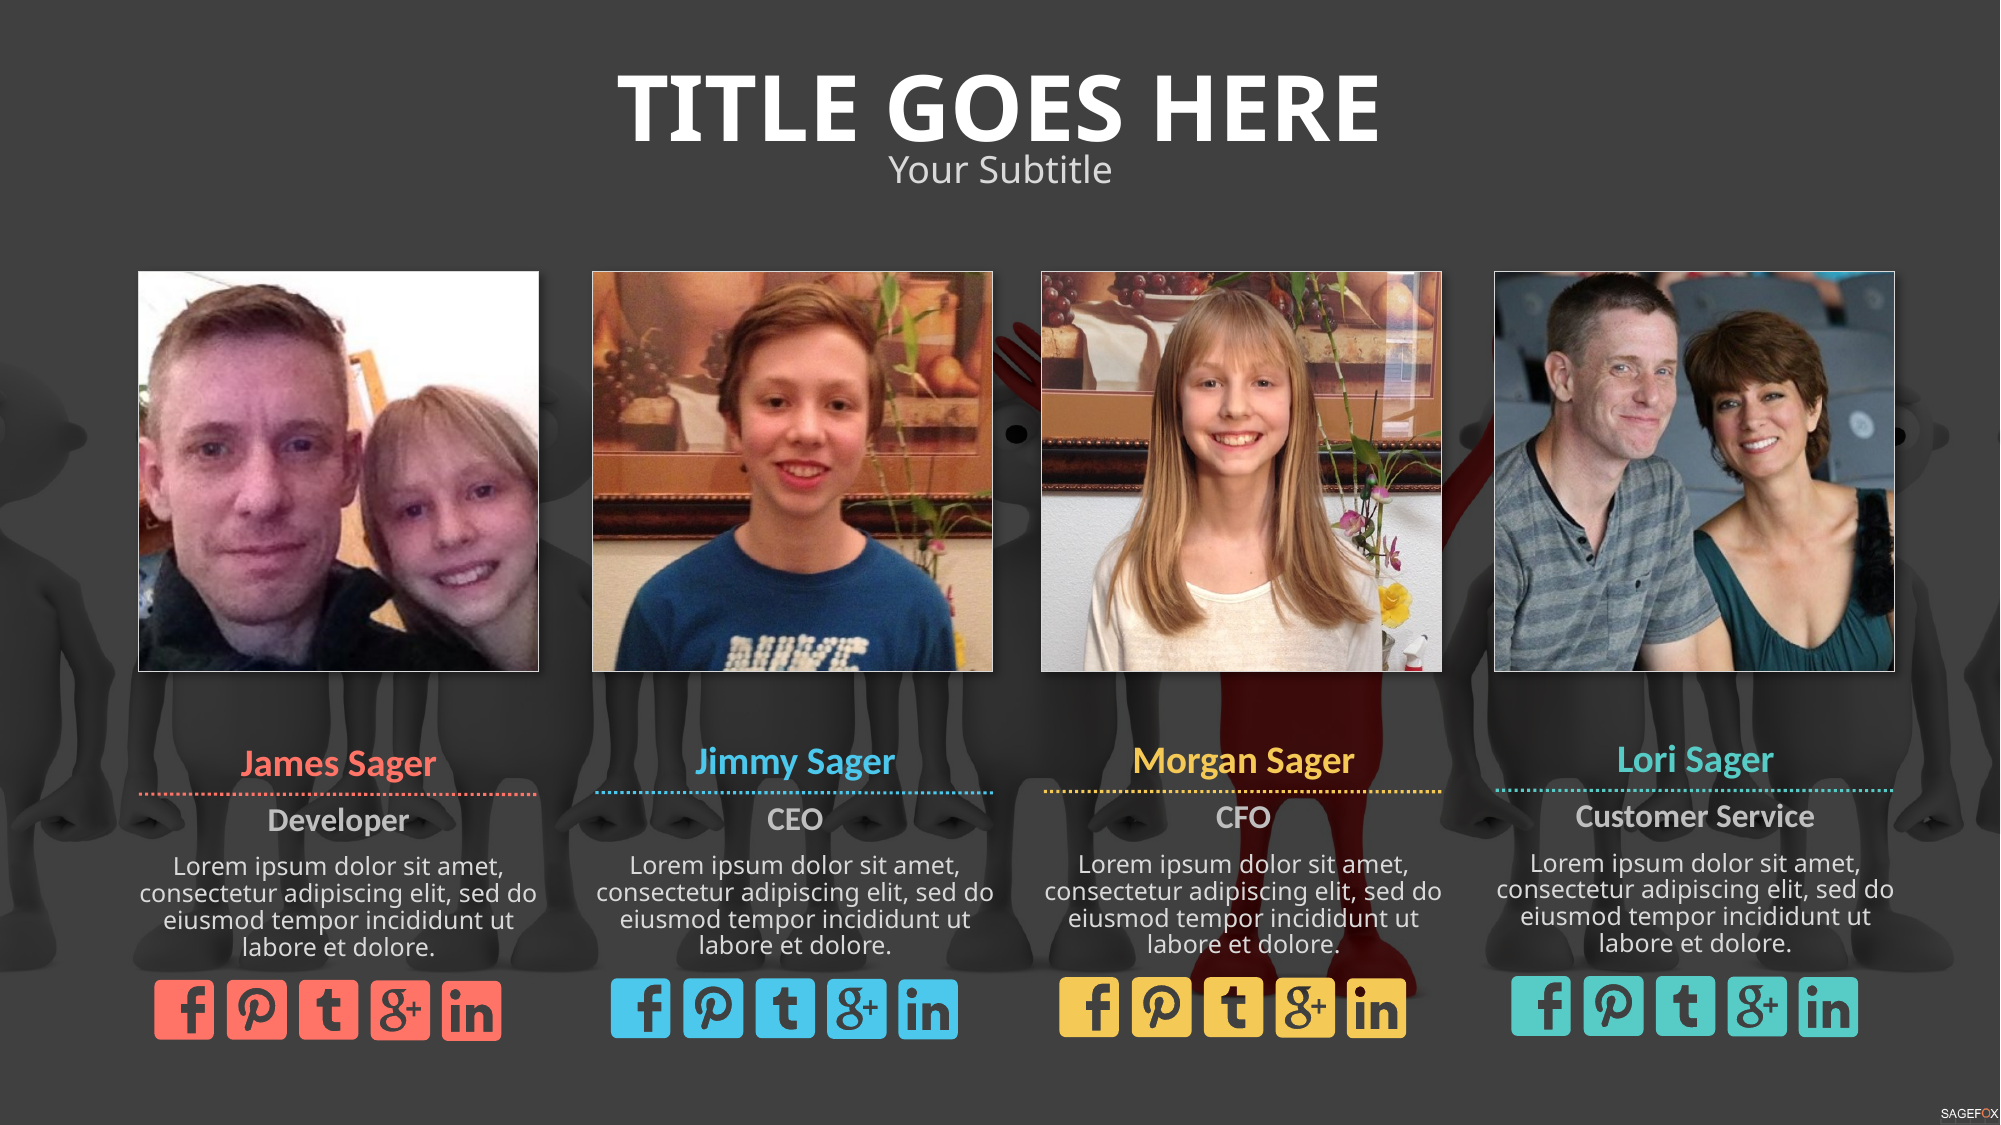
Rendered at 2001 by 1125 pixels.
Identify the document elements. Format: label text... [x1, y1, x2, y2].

text_box Jimmy Sager [620, 740, 971, 784]
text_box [1059, 977, 1407, 1039]
text_box James Sager [163, 742, 514, 785]
text_box Lorem ipsum dolor sit amet, consectetur adipiscing elit, sed do eiusmod tempor incididunt ut labore et dolore. [138, 854, 539, 968]
text_box Lori Sager [1520, 738, 1871, 781]
text_box CFO [1068, 797, 1419, 840]
text_box Lorem ipsum dolor sit amet, consectetur adipiscing elit, sed do eiusmod tempor incididunt ut labore et dolore. [1043, 851, 1444, 965]
text_box [1040, 270, 1442, 672]
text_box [548, 42, 1452, 199]
text_box [138, 270, 540, 672]
text_box [1494, 271, 1896, 673]
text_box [1511, 976, 1859, 1038]
text_box Lorem ipsum dolor sit amet, consectetur adipiscing elit, sed do eiusmod tempor incididunt ut labore et dolore. [1495, 850, 1896, 964]
picture [0, 0, 2001, 1125]
text_box Lorem ipsum dolor sit amet, consectetur adipiscing elit, sed do eiusmod tempor incididunt ut labore et dolore. [595, 852, 996, 966]
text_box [610, 978, 958, 1040]
text_box CEO [620, 798, 971, 841]
text_box Developer [163, 799, 514, 842]
text_box [591, 270, 993, 672]
text_box Customer Service [1520, 796, 1871, 839]
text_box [154, 979, 502, 1041]
text_box Morgan Sager [1068, 739, 1419, 782]
